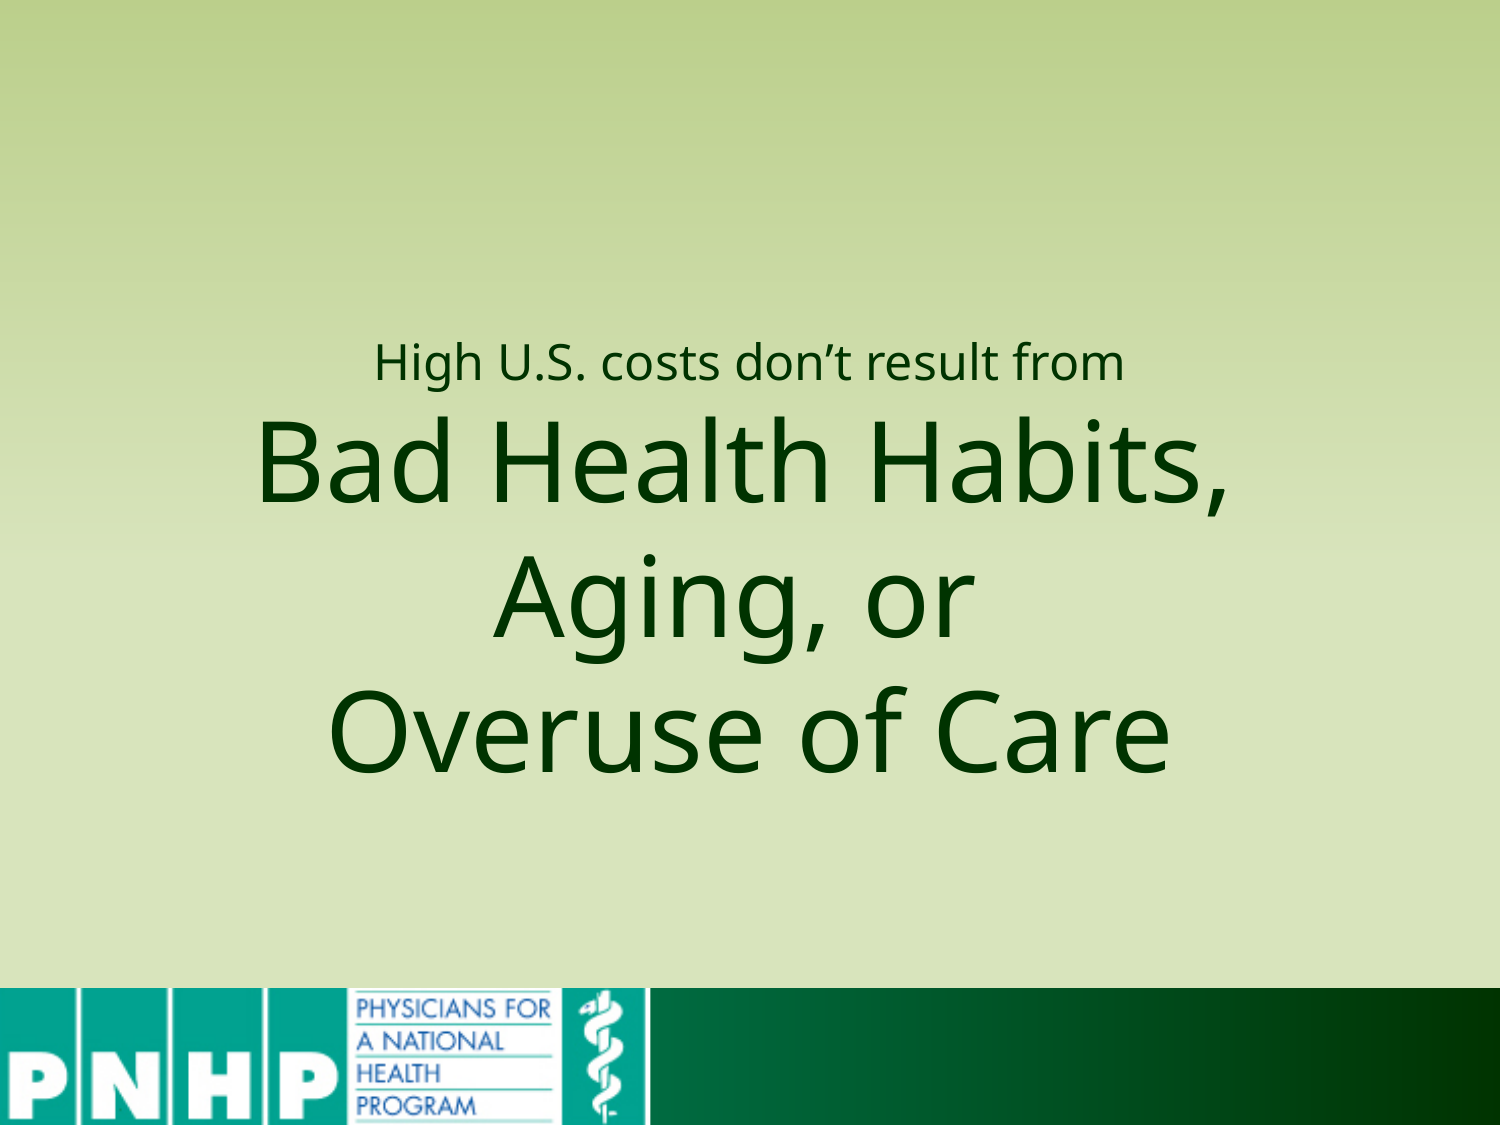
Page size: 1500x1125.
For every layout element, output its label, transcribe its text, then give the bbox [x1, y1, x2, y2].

picture [0, 1025, 651, 1125]
title High U.S. costs don’t result from Bad Health Habits, Aging, or Overuse of Care [0, 99, 1500, 1025]
